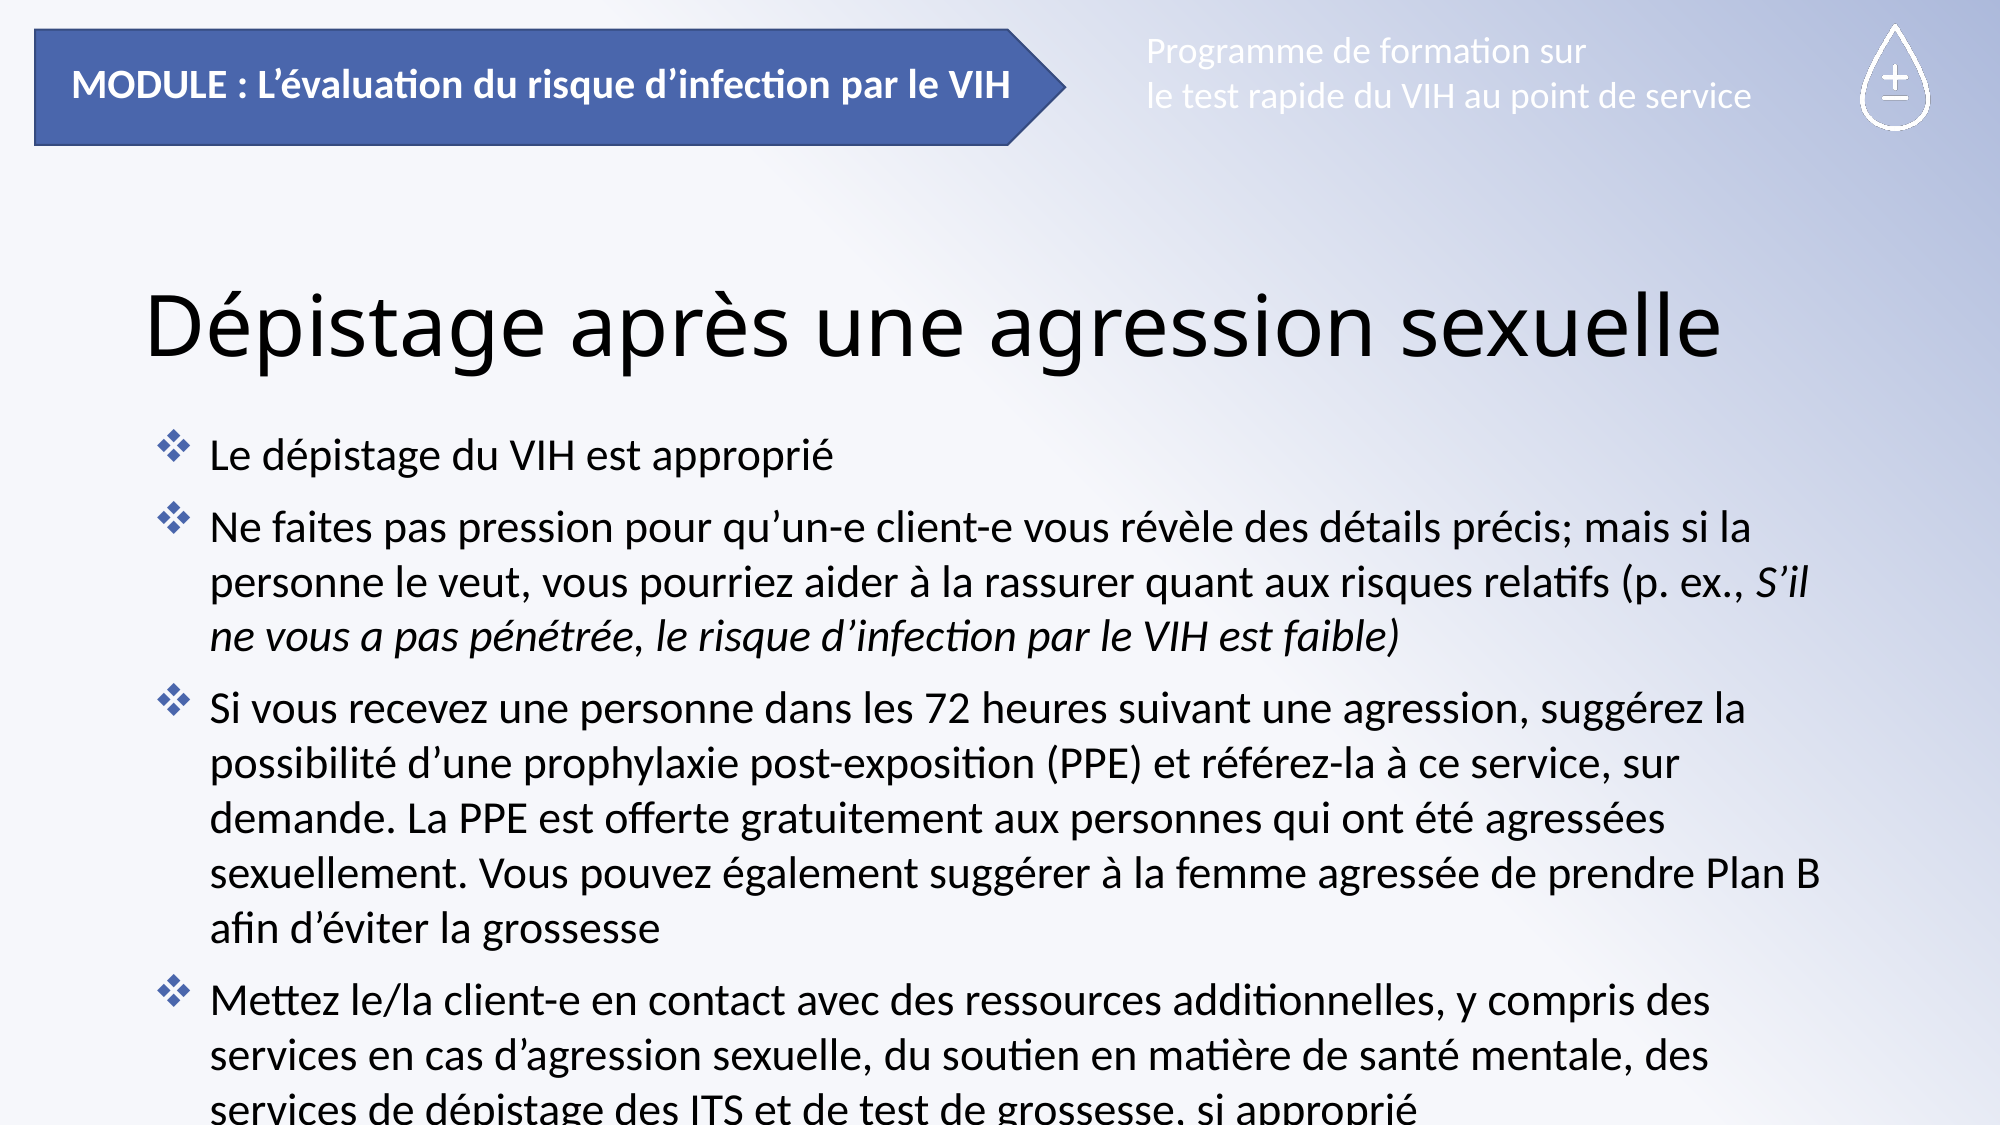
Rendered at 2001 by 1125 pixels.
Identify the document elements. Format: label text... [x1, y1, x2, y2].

title Dépistage après une agression sexuelle [128, 257, 1851, 383]
subtitle Le dépistage du VIH est approprié Ne faites pas pression pour qu’un-e client-e vous révèle des détails précis; mais si la personne le veut, vous pourriez aider à la rassurer quant aux risques relatifs (p. ex., S’il ne vous a pas pénétrée, le risque d’infection par le VIH est faible) Si vous recevez une personne dans les 72 heures suivant une agression, suggérez la possibilité d’une prophylaxie post-exposition (PPE) et référez-la à ce service, sur demande. La PPE est offerte gratuitement aux personnes qui ont été agressées sexuellement. Vous pouvez également suggérer à la femme agressée de prendre Plan B afin d’éviter la grossesse Mettez le/la client-e en contact avec des ressources additionnelles, y compris des services en cas d’agression sexuelle, du soutien en matière de santé mentale, des services de dépistage des ITS et de test de grossesse, si approprié [138, 417, 1853, 973]
text_box MODULE : L’évaluation du risque d’infection par le VIH [56, 49, 1066, 114]
picture [1834, 16, 1956, 138]
text_box [34, 28, 1040, 146]
